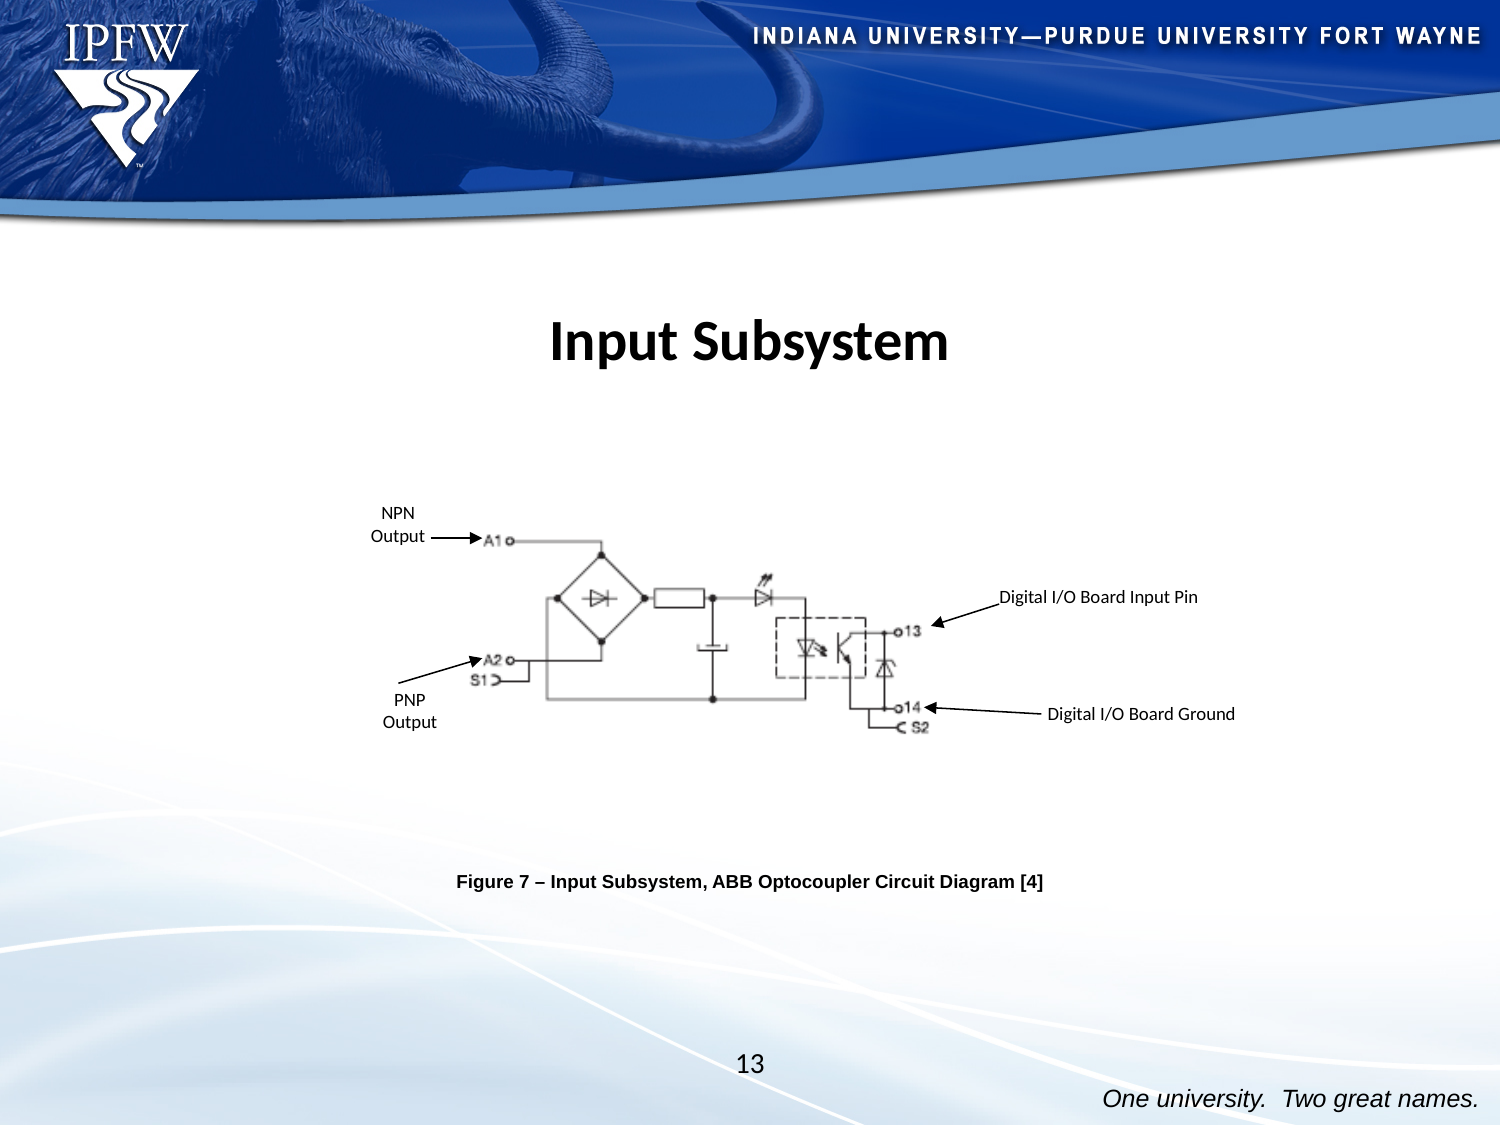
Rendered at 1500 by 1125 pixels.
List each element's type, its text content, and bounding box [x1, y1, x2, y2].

text_box One university. Two great names. [1087, 1074, 1500, 1120]
title Input Subsystem [75, 295, 1425, 388]
picture [0, 901, 1500, 1125]
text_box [312, 493, 1423, 801]
picture [0, 1, 1500, 862]
slide_number 13 [575, 1037, 925, 1098]
text_box Figure 7 – Input Subsystem, ABB Optocoupler Circuit Diagram [4] [0, 862, 1500, 901]
